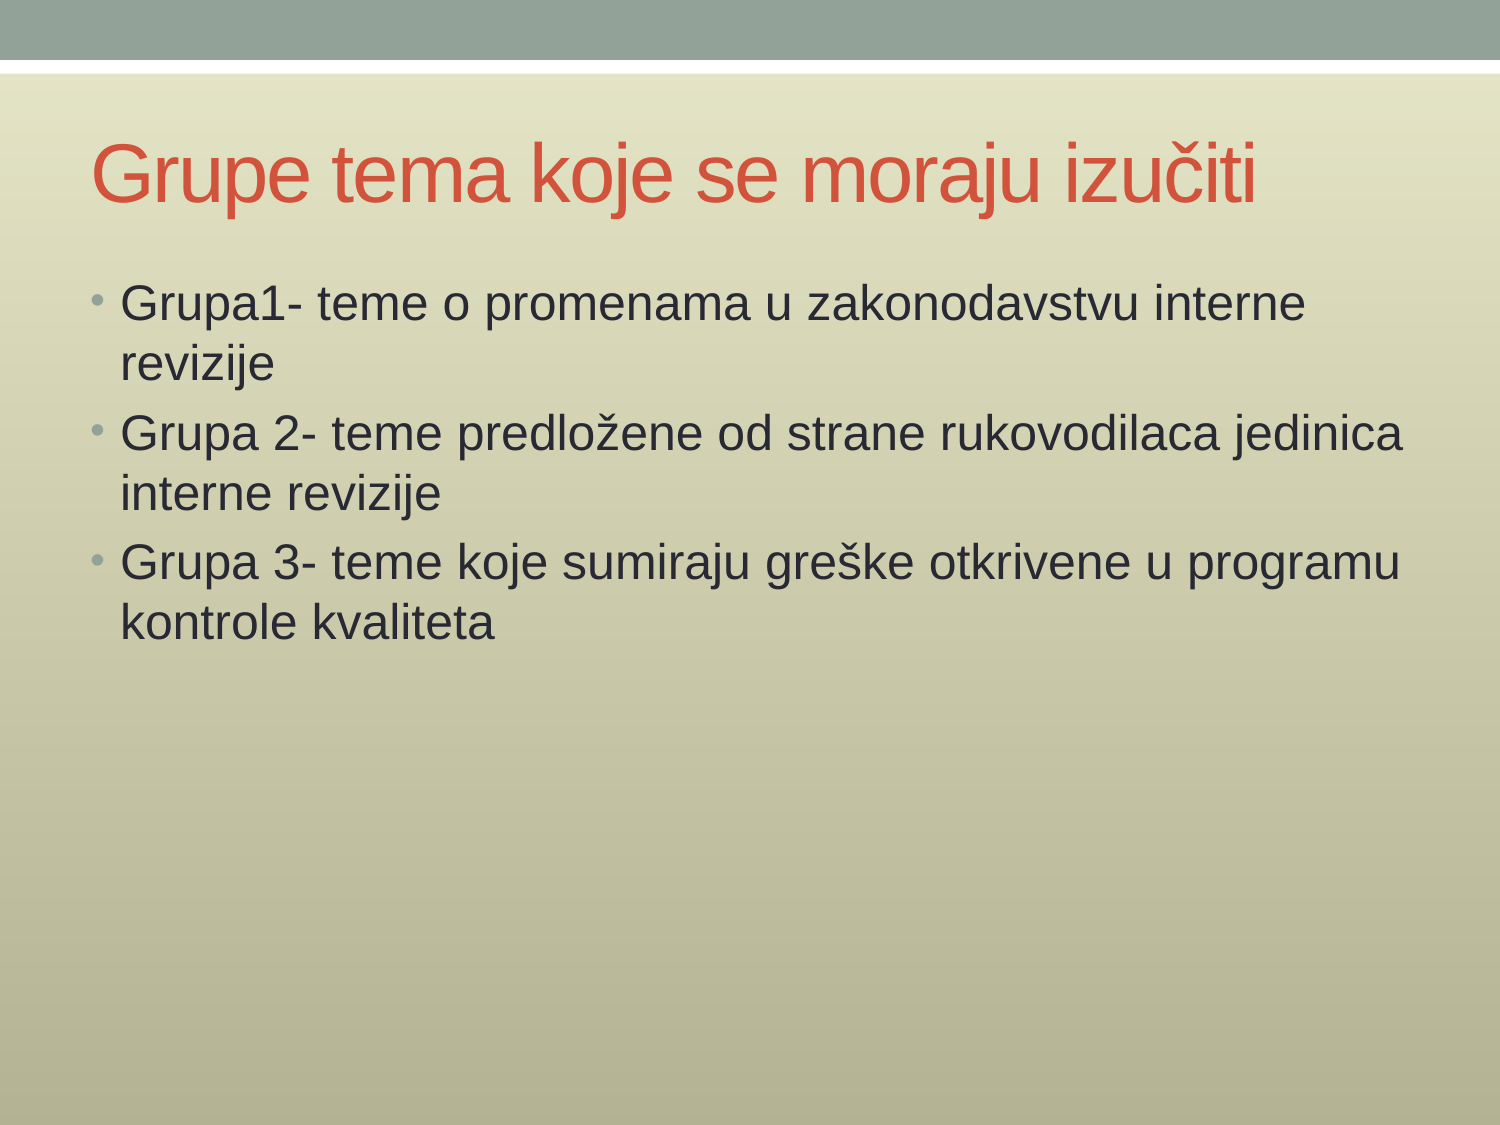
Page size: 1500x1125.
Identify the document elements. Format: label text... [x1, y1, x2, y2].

title Grupe tema koje se moraju izučiti [75, 87, 1425, 250]
list Grupa1- teme o promenama u zakonodavstvu interne revizije Grupa 2- teme predložene od strane rukovodilaca jedinica interne revizije Grupa 3- teme koje sumiraju greške otkrivene u programu kontrole kvaliteta [75, 262, 1425, 1063]
